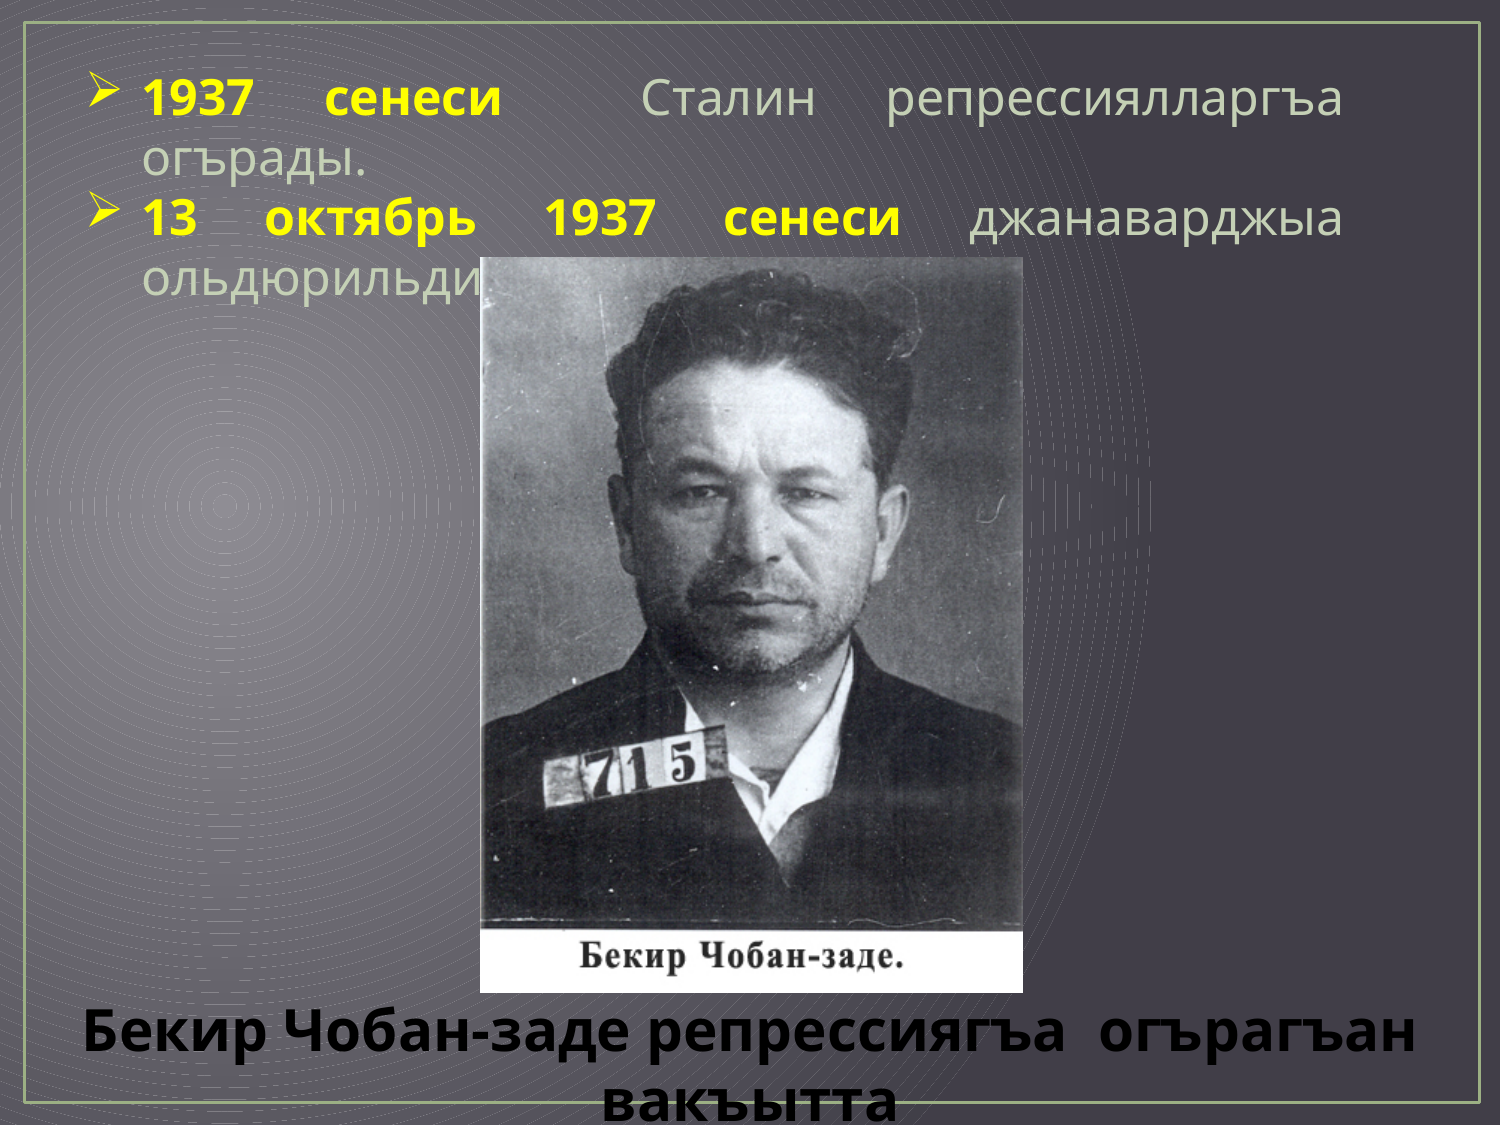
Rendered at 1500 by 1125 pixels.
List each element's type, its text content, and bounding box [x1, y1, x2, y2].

text_box 1937 cенеси Сталин репрессиялларгъа огърады. 13 октябрь 1937 сенеси джанаварджыа ольдюрильди [70, 58, 1360, 314]
text_box Бекир Чобан-заде репрессиягъа огърагъан вакъытта [46, 985, 1454, 1125]
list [480, 257, 1023, 993]
